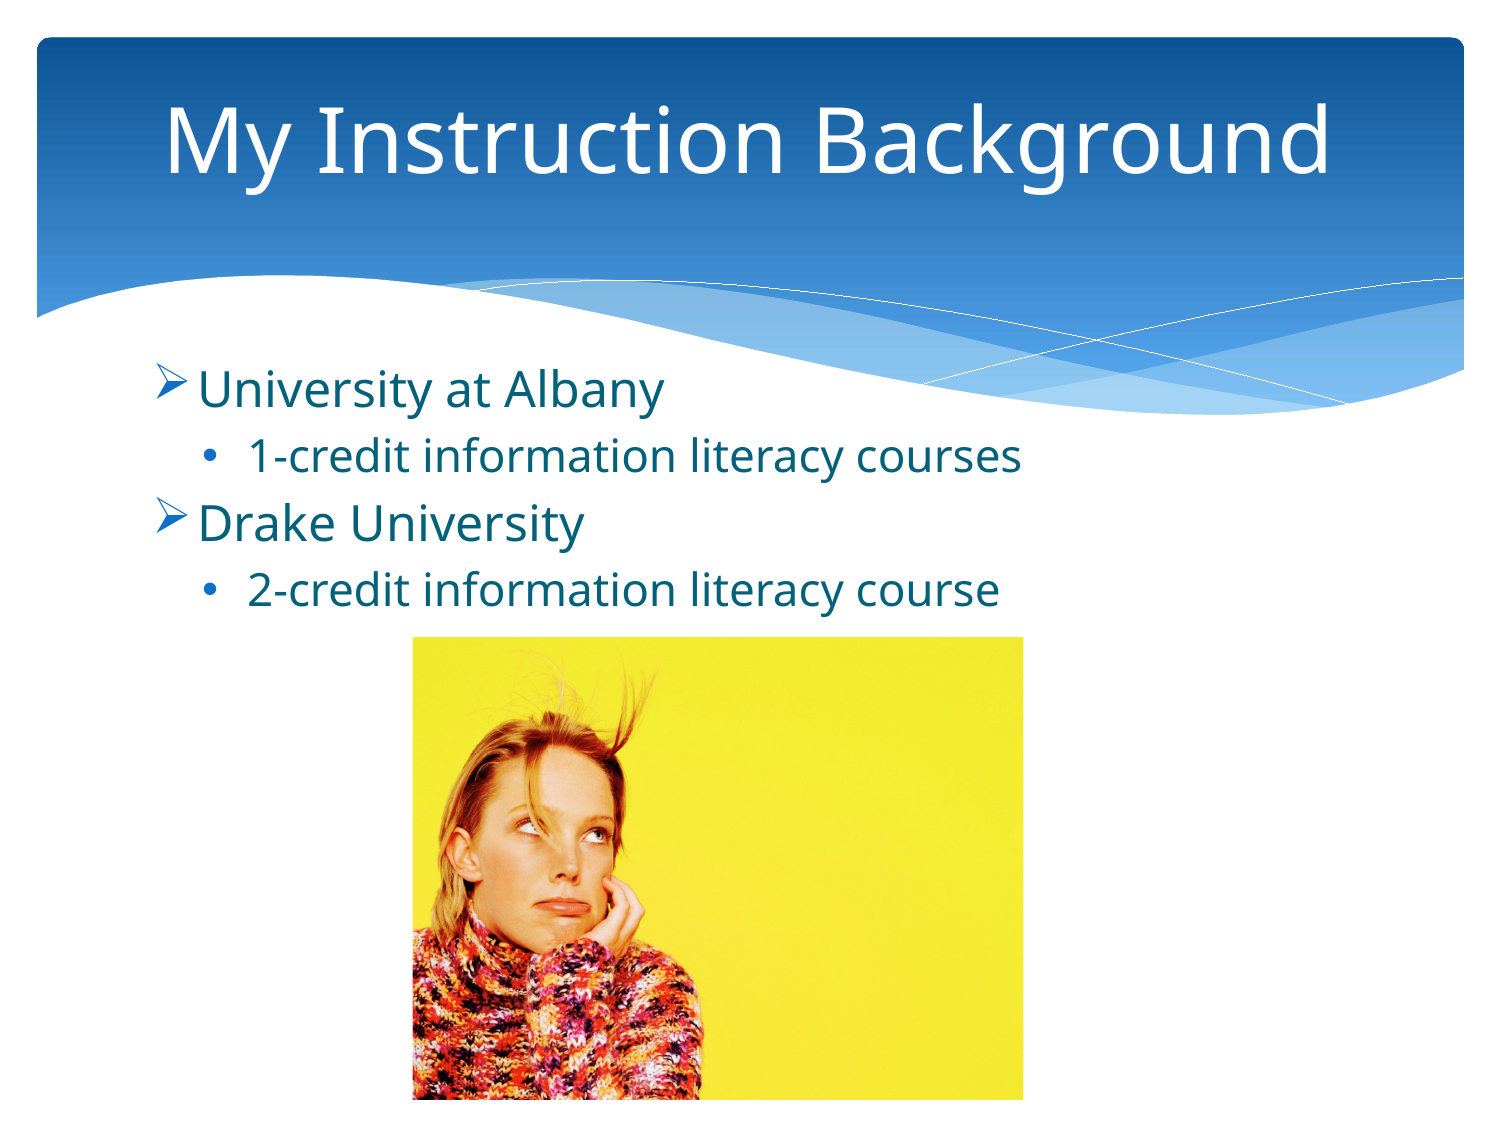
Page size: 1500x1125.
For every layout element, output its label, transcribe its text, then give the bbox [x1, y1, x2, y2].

list University at Albany 1-credit information literacy courses Drake University 2-credit information literacy course [137, 350, 1353, 1063]
title My Instruction Background [112, 50, 1385, 223]
picture [412, 637, 1024, 1100]
